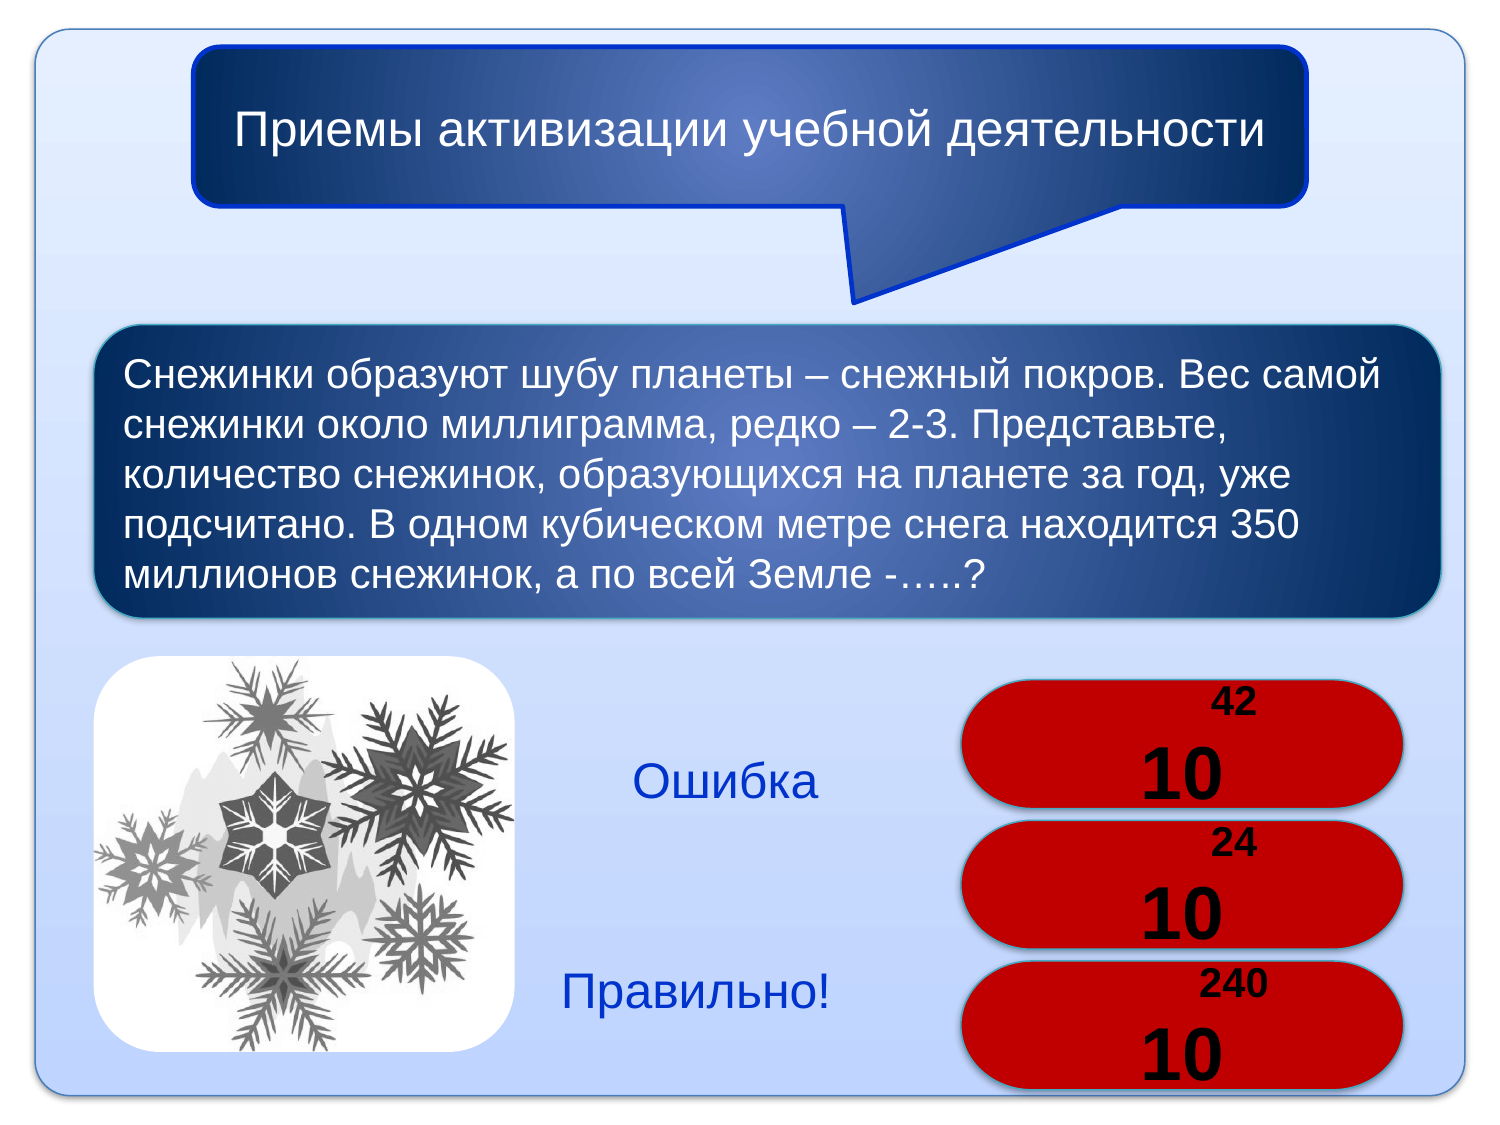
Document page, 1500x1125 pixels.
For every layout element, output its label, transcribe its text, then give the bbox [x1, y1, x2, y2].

text_box Приемы активизации учебной деятельности [193, 46, 1307, 303]
text_box Правильно! [455, 912, 937, 1066]
text_box [34, 28, 1466, 1097]
text_box 240 10 [960, 960, 1405, 1091]
text_box Снежинки образуют шубу планеты – снежный покров. Вес самой снежинки около миллиграмма, редко – 2-3. Представьте, количество снежинок, образующихся на планете за год, уже подсчитано. В одном кубическом метре снега находится 350 миллионов снежинок, а по всей Земле -…..? [92, 323, 1443, 620]
text_box 24 10 [960, 819, 1405, 951]
picture [93, 655, 515, 1053]
text_box Ошибка [525, 701, 925, 855]
text_box 42 10 [960, 678, 1405, 810]
